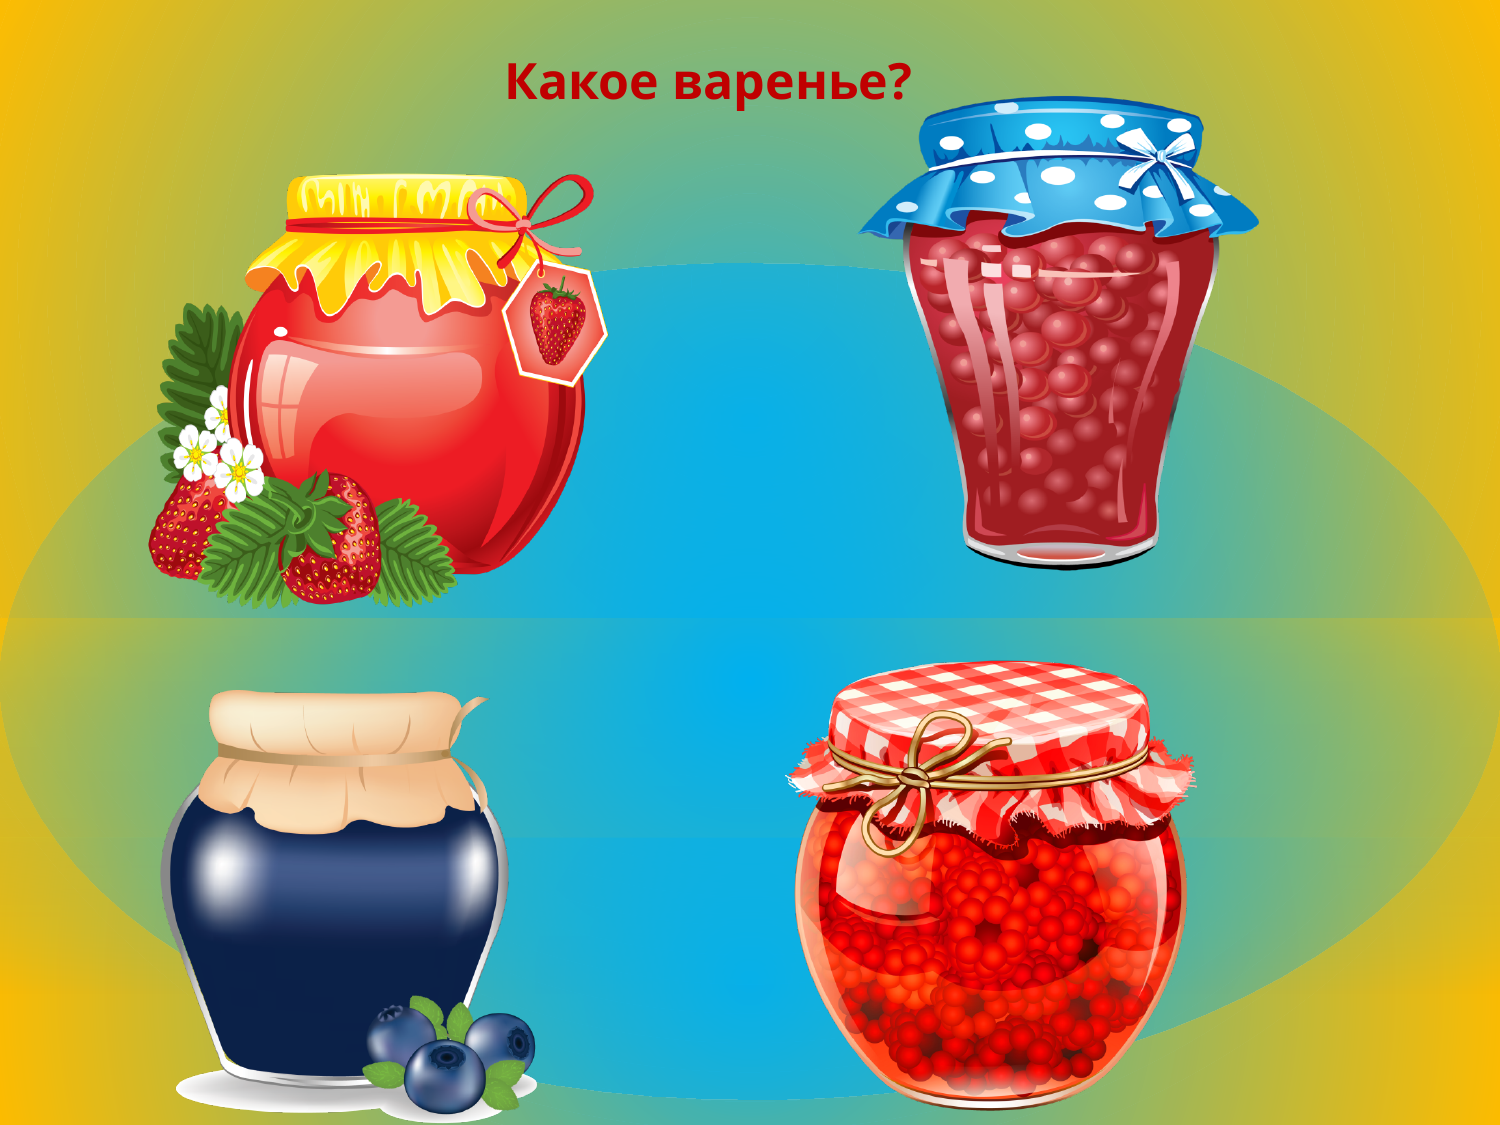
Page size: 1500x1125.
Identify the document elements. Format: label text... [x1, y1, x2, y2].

text_box Какое варенье? [171, 42, 1247, 118]
picture [855, 80, 1282, 599]
picture [145, 172, 611, 618]
picture [785, 644, 1197, 1125]
picture [147, 689, 538, 1125]
